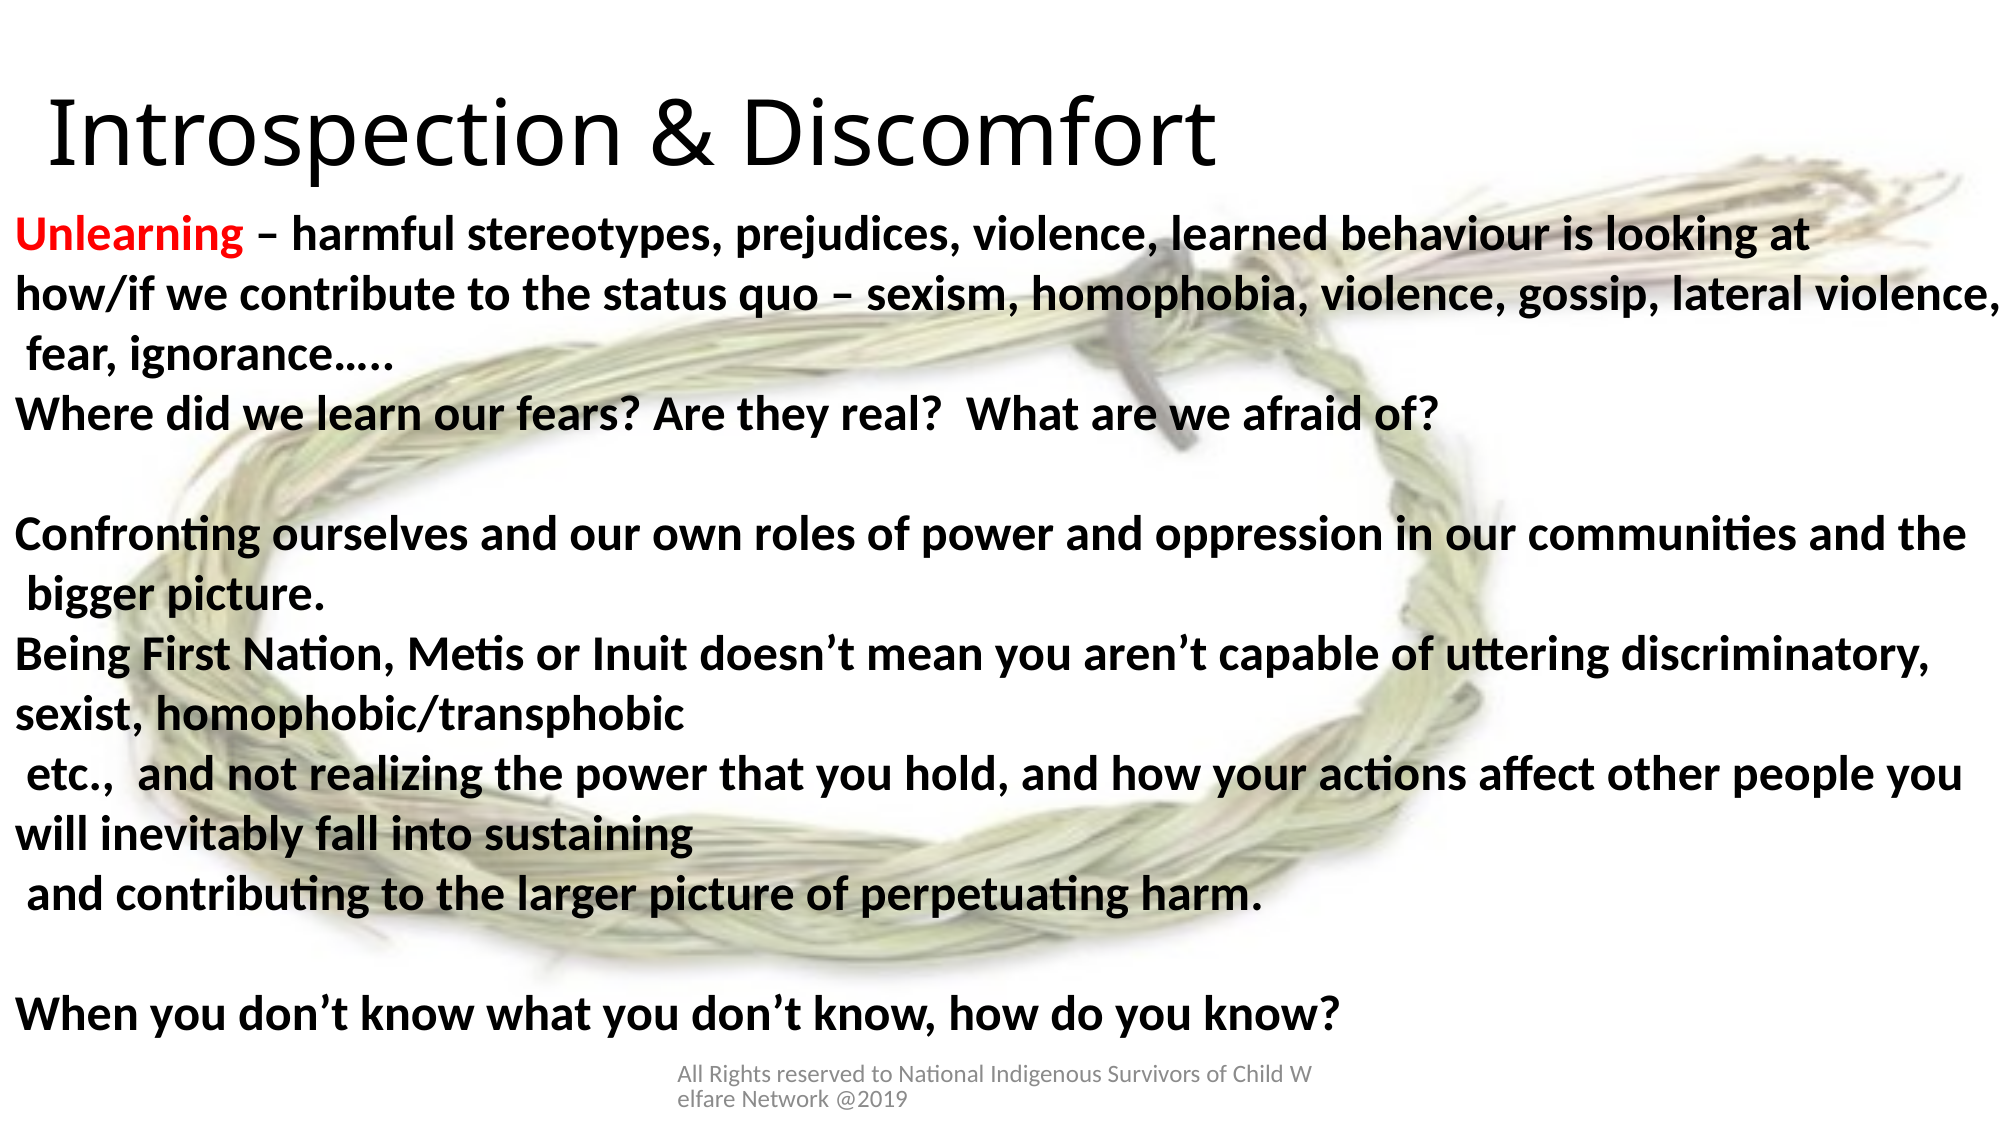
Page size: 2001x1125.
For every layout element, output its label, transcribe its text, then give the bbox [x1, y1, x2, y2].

text_box Unlearning – harmful stereotypes, prejudices, violence, learned behaviour is looking at how/if we contribute to the status quo – sexism, homophobia, violence, gossip, lateral violence, fear, ignorance….. Where did we learn our fears? Are they real? What are we afraid of? Confronting ourselves and our own roles of power and oppression in our communities and the bigger picture. Being First Nation, Metis or Inuit doesn’t mean you aren’t capable of uttering discriminatory, sexist, homophobic/transphobic etc., and not realizing the power that you hold, and how your actions affect other people you will inevitably fall into sustaining and contributing to the larger picture of perpetuating harm. When you don’t know what you don’t know, how do you know? [0, 193, 2000, 1125]
footer All Rights reserved to National Indigenous Survivors of Child Welfare Network @2019 [662, 1042, 1338, 1103]
title Introspection & Discomfort [32, 17, 1848, 193]
